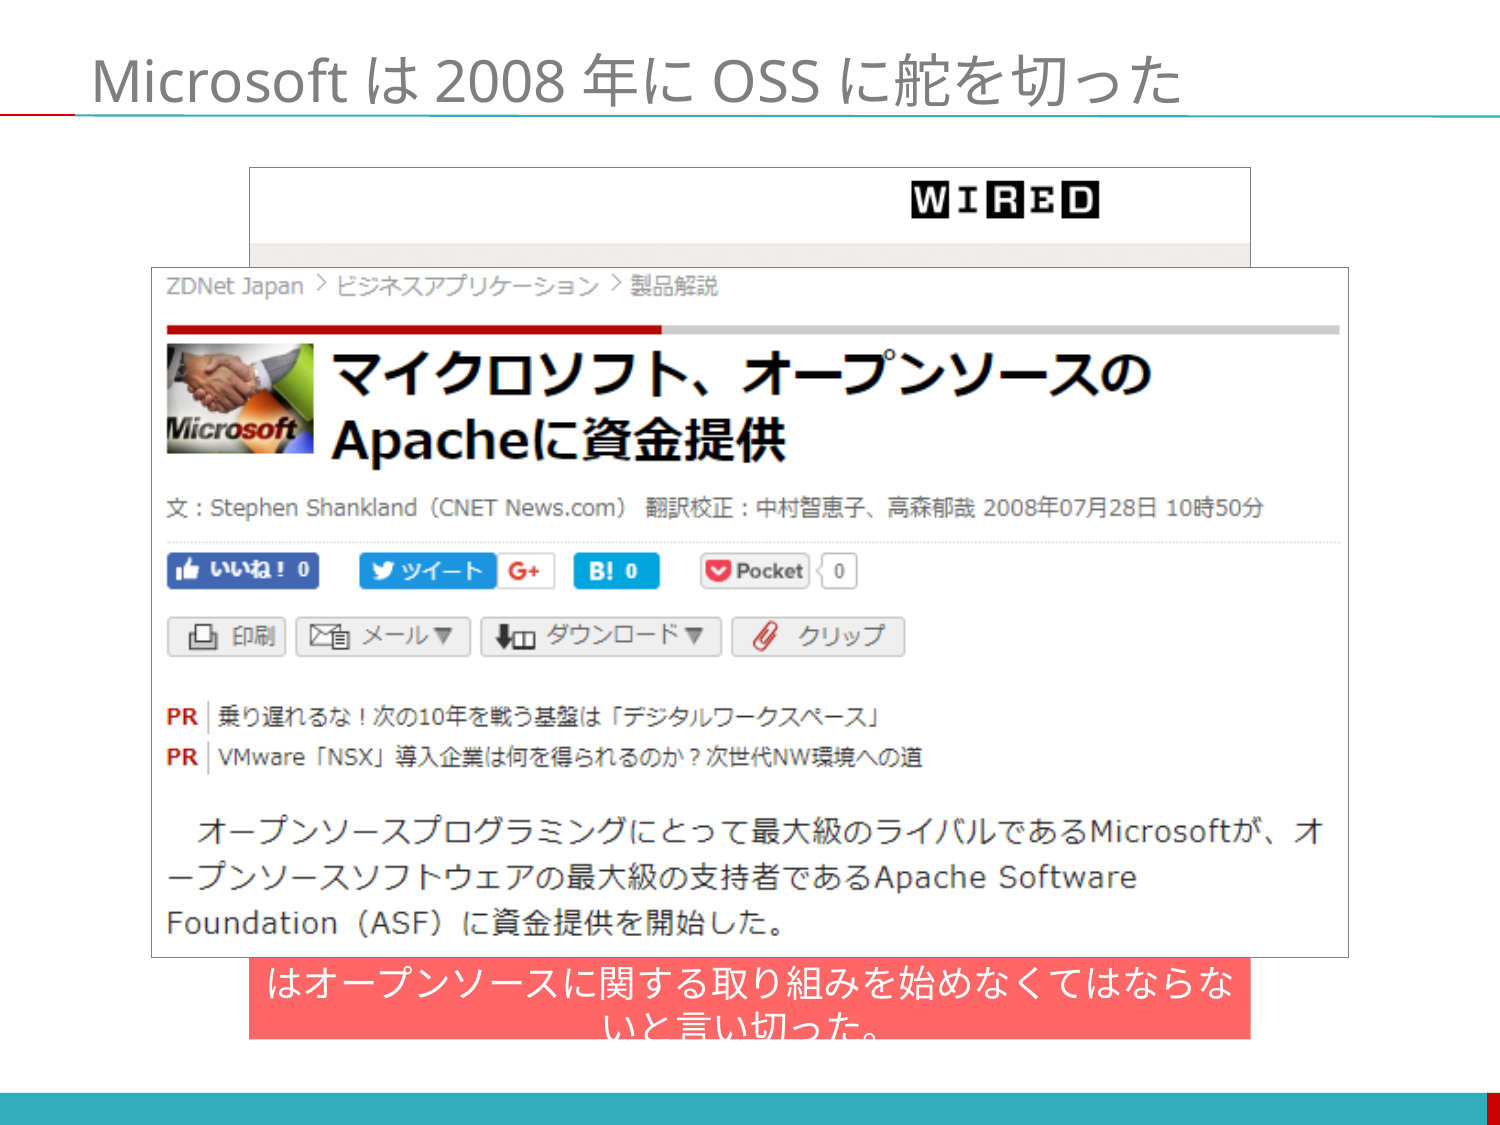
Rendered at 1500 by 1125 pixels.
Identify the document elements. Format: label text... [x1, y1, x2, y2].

picture [151, 167, 1349, 958]
text_box そしてGates氏は、はっきりとした言葉で、Microsoftはオープンソースに関する取り組みを始めなくてはならないと言い切った。 [247, 966, 1253, 1042]
title Microsoftは2008年にOSSに舵を切った [75, 45, 1500, 114]
